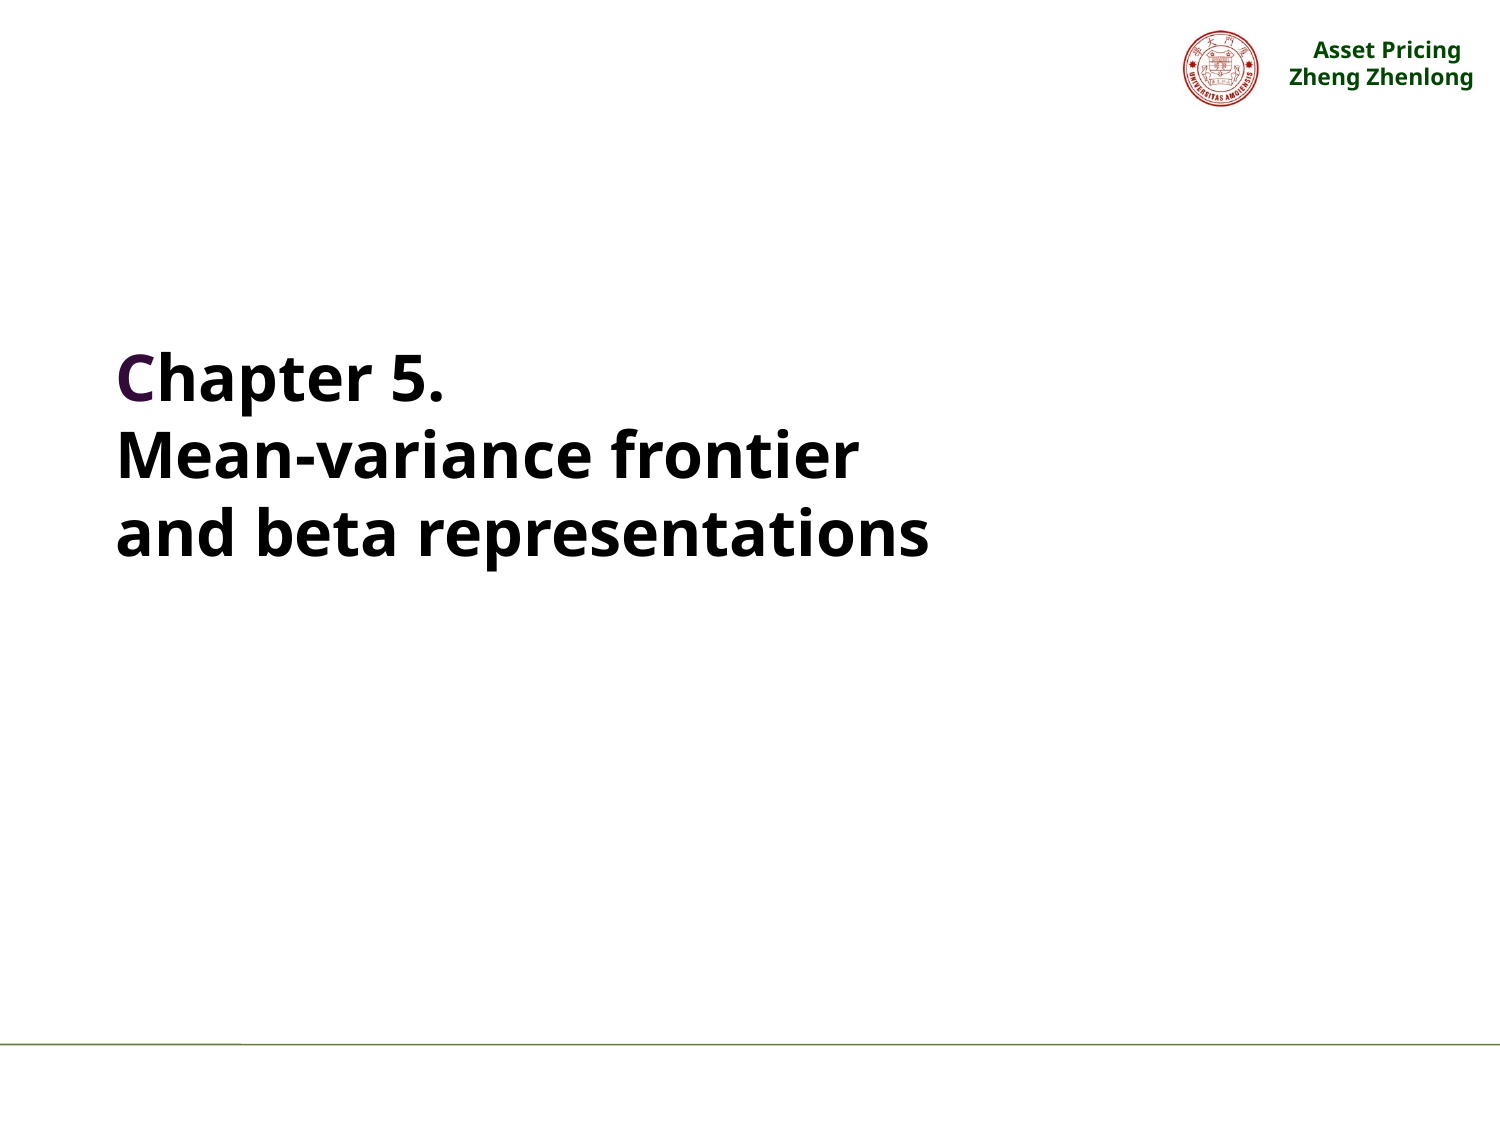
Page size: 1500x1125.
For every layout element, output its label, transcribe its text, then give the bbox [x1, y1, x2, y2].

picture [1182, 30, 1259, 107]
title Chapter 5. Mean-variance frontier and beta representations [100, 314, 1376, 592]
